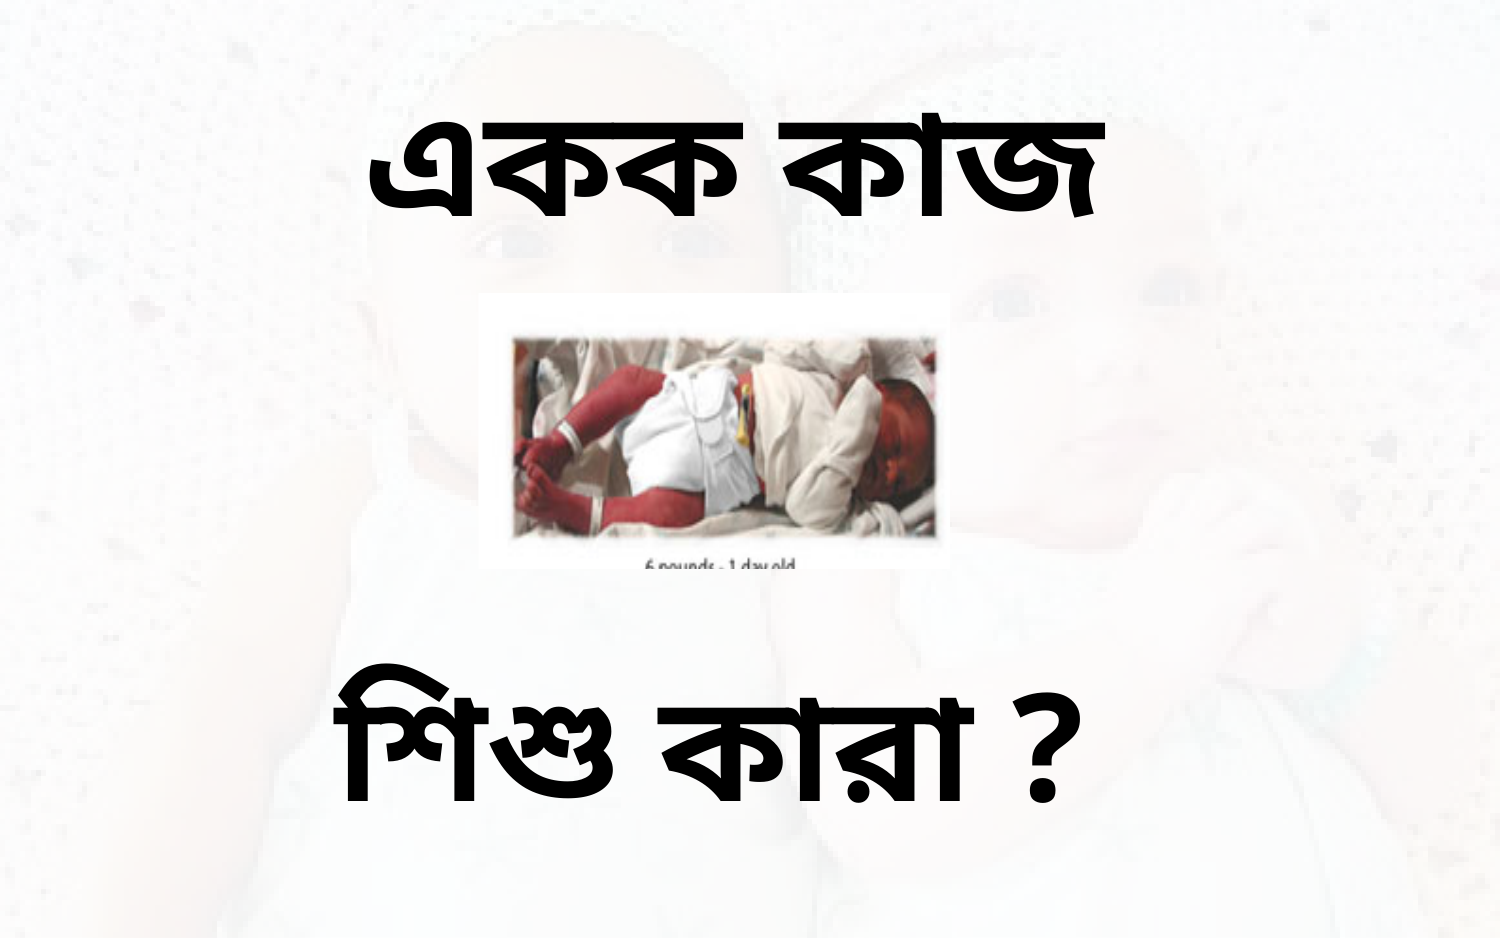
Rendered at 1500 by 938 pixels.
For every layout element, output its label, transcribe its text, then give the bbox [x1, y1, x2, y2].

text_box একক কাজ [350, 59, 1120, 255]
text_box শিশু কারা ? [320, 643, 1099, 839]
picture [478, 293, 951, 569]
